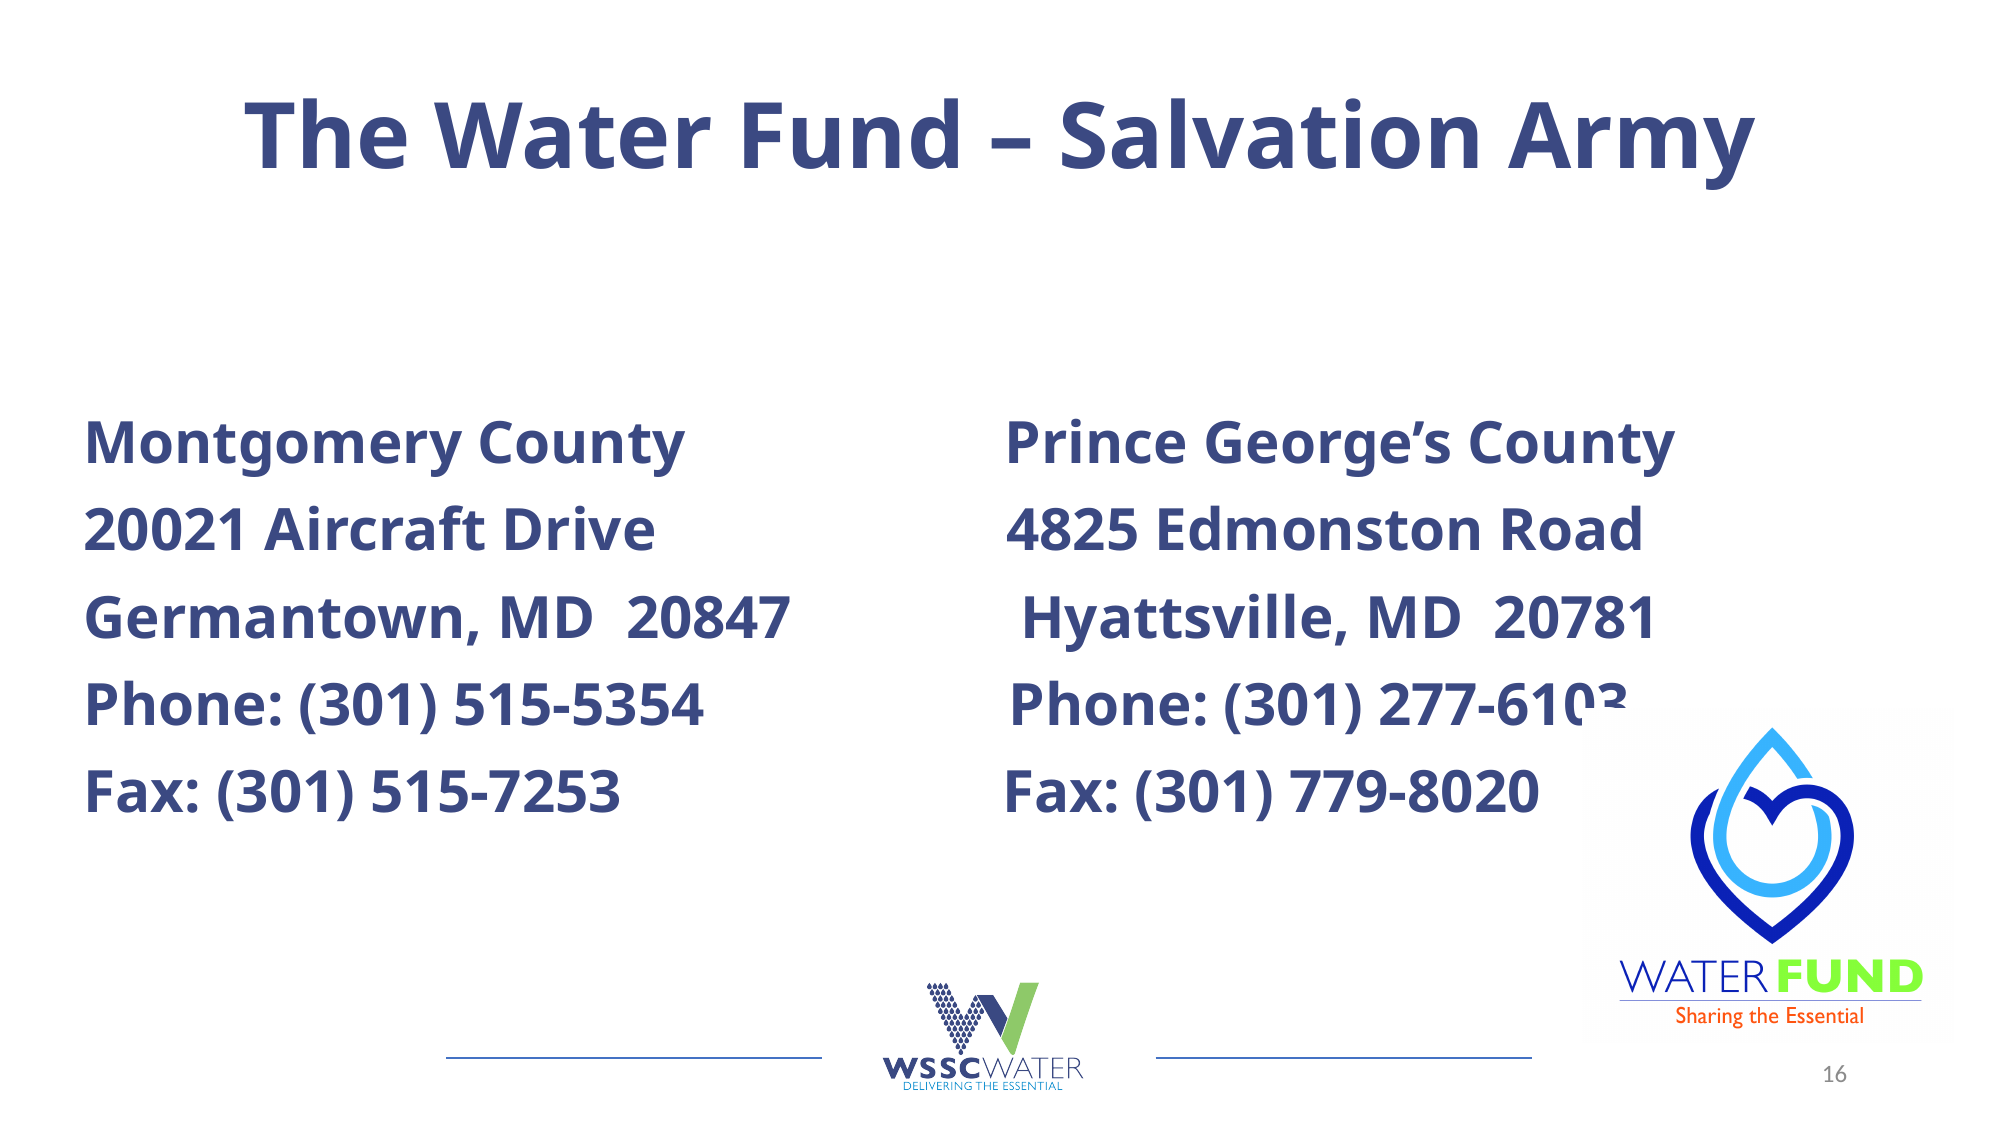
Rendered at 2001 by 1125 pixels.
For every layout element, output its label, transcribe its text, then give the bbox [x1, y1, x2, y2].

picture [1582, 708, 1954, 1043]
title The Water Fund – Salvation Army [137, 59, 1863, 218]
slide_number 16 [1412, 1042, 1863, 1103]
list Montgomery County Prince George’s County 20021 Aircraft Drive 4825 Edmonston Road Germantown, MD 20847 Hyattsville, MD 20781 Phone: (301) 515-5354 Phone: (301) 277-6103 Fax: (301) 515-7253 Fax: (301) 779-8020 [30, 233, 1954, 1014]
picture [879, 1014, 1087, 1095]
